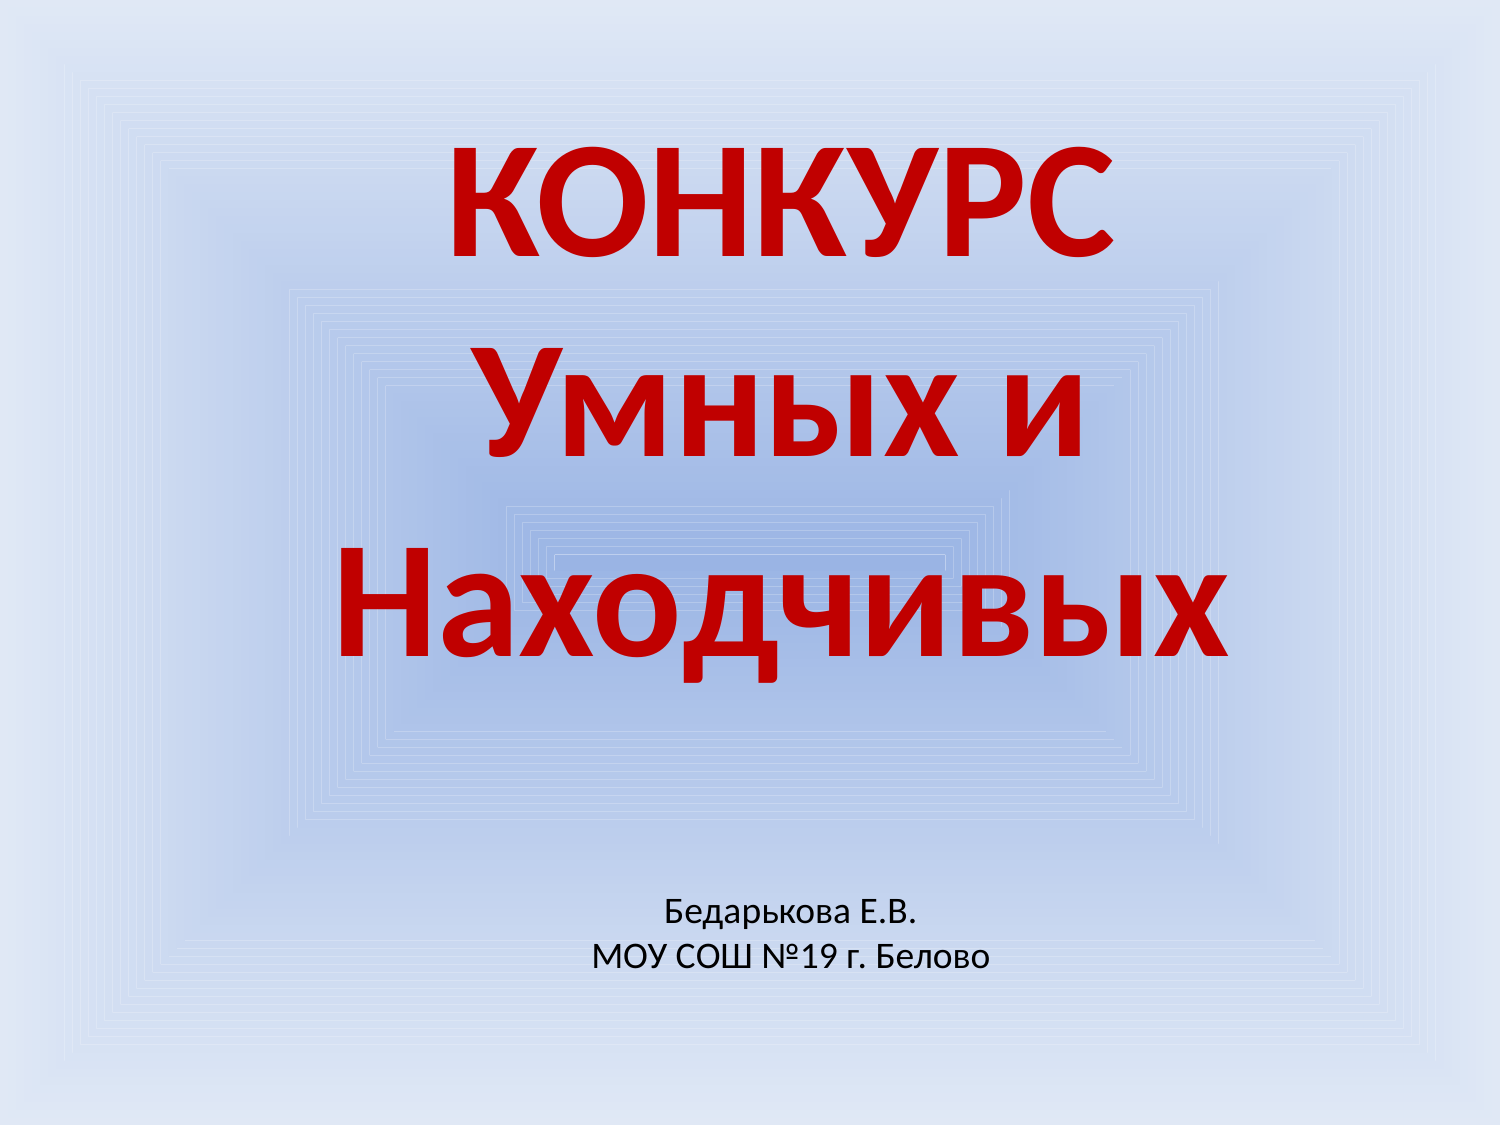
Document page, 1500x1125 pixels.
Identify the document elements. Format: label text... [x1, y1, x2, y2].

text_box Бедарькова Е.В. МОУ СОШ №19 г. Белово [445, 878, 1137, 984]
text_box КОНКУРС Умных и Находчивых [187, 81, 1376, 697]
